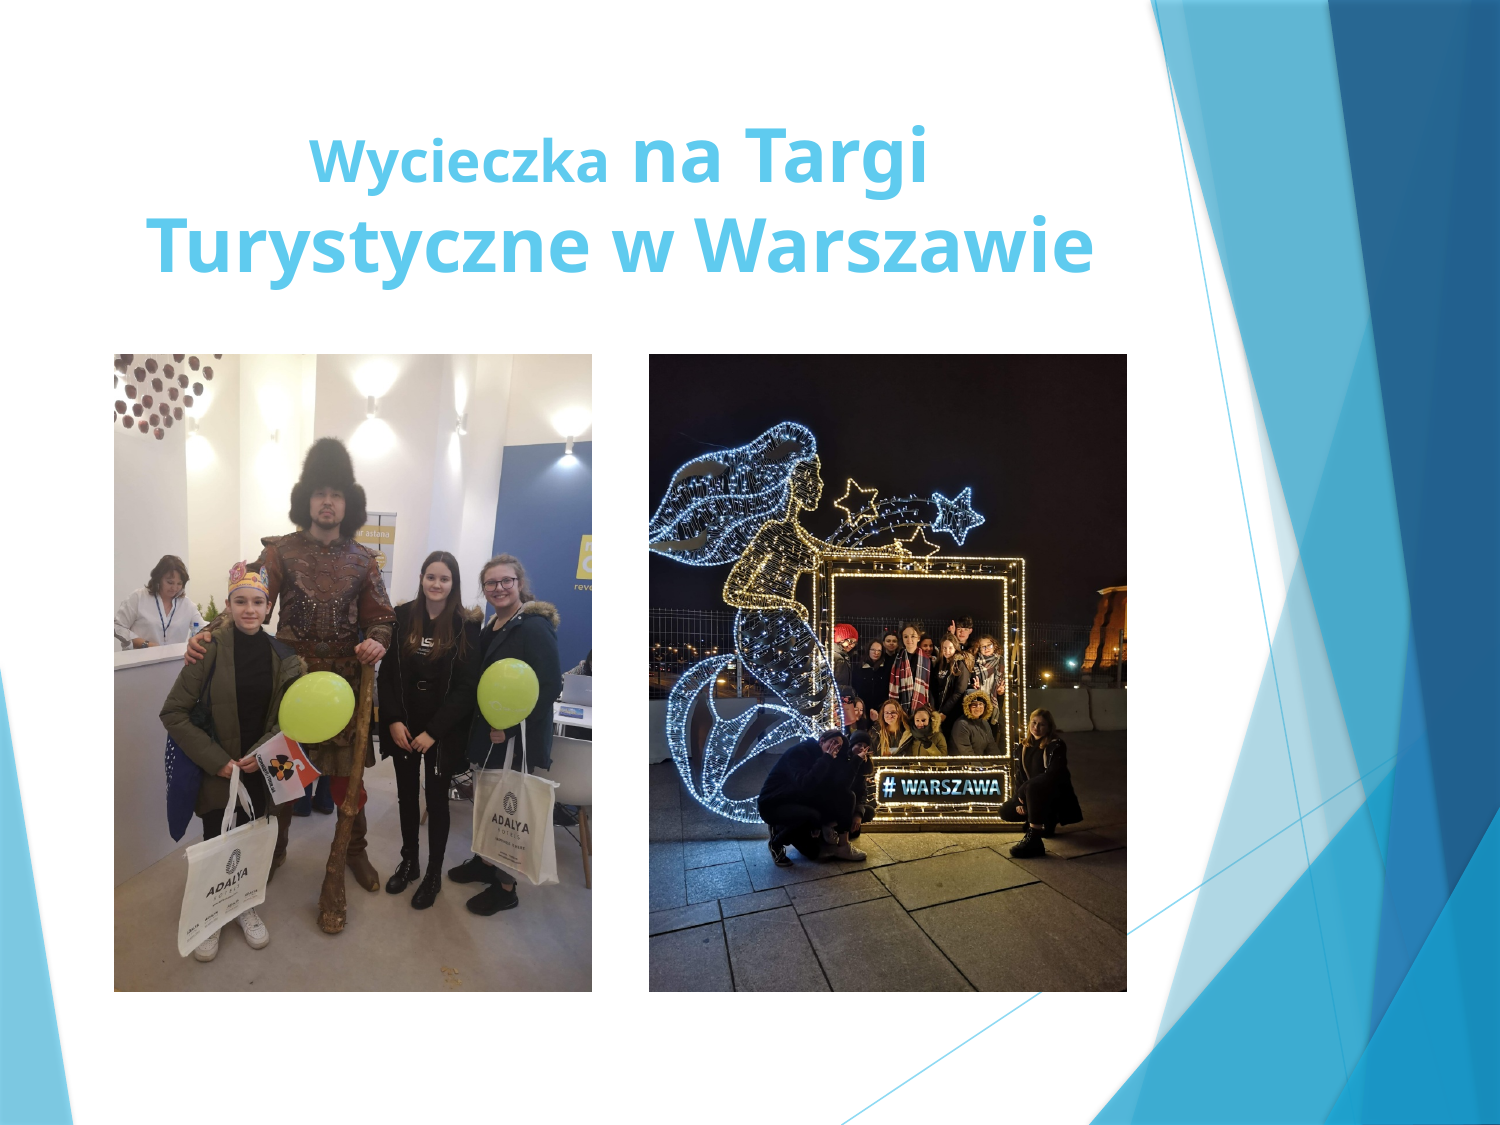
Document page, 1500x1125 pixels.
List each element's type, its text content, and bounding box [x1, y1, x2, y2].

title Wycieczka na Targi Turystyczne w Warszawie [99, 99, 1142, 317]
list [113, 353, 593, 992]
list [648, 353, 1128, 992]
